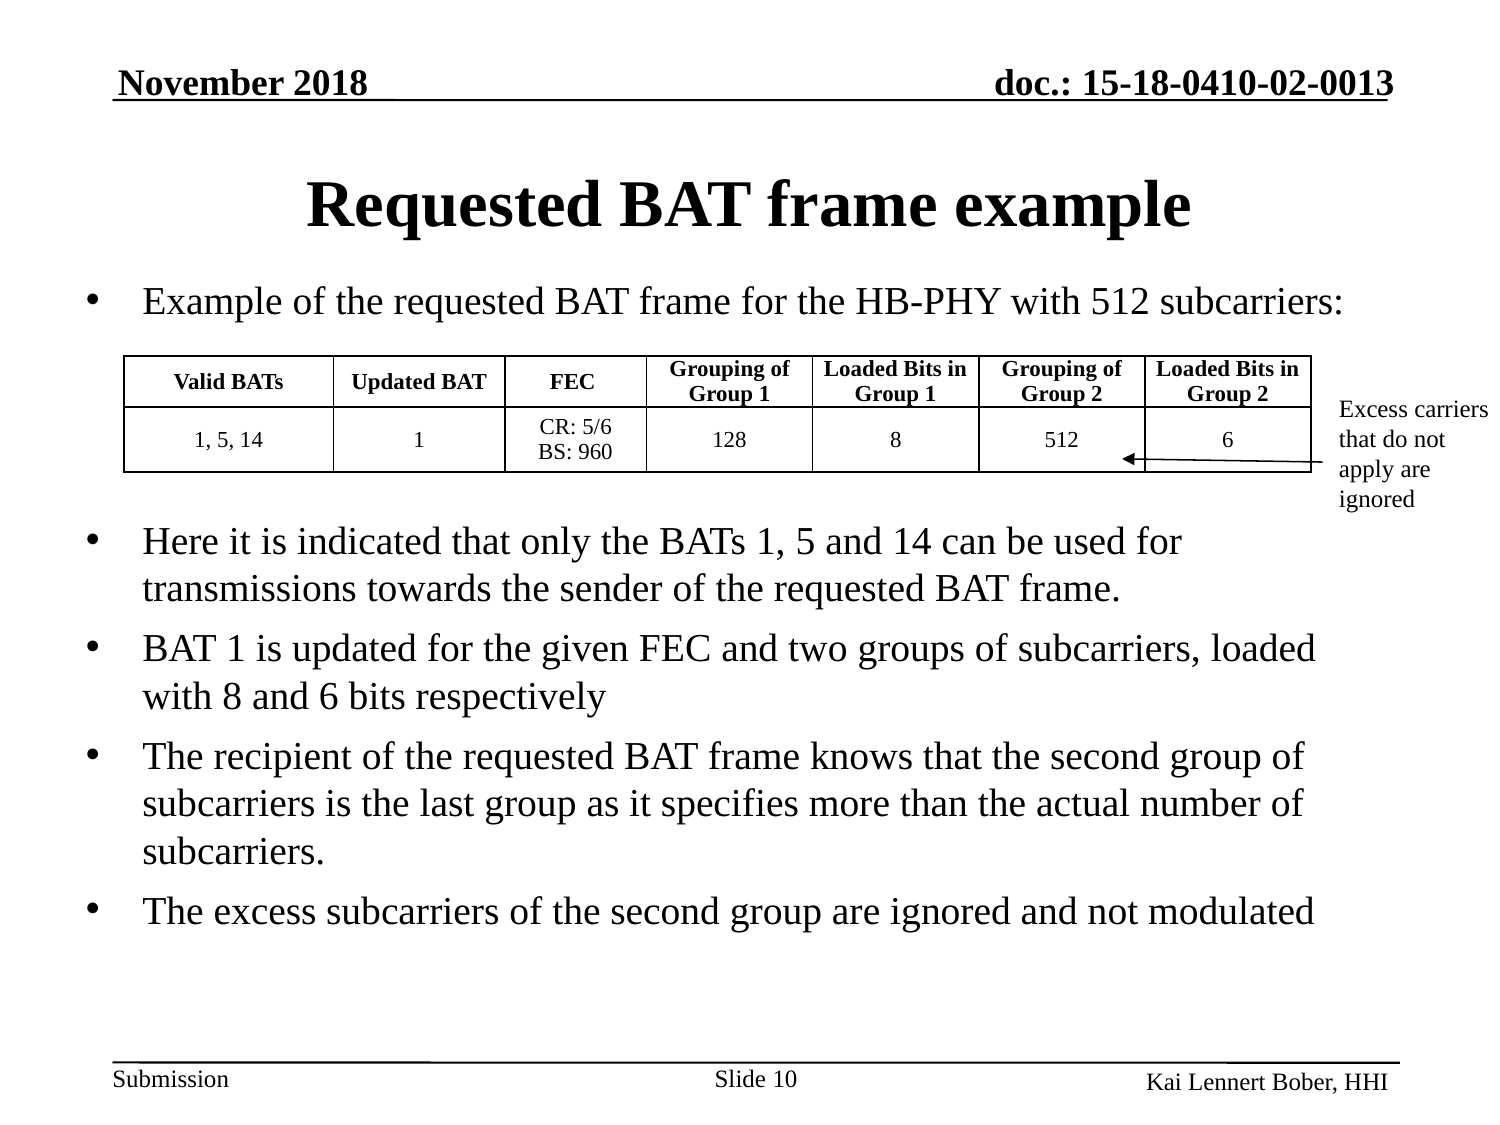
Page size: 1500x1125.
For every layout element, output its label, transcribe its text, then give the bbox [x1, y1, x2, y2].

table_header FEC [506, 357, 646, 406]
table_cell 1 [334, 408, 504, 471]
footer Kai Lennert Bober, HHI [866, 1065, 1390, 1096]
table_cell 512 [980, 408, 1144, 471]
table_header Loaded Bits in Group 2 [1146, 357, 1310, 406]
list Example of the requested BAT frame for the HB-PHY with 512 subcarriers: Here it is indicated that only the BATs 1, 5 and 14 can be used for transmissions towards the sender of the requested BAT frame. BAT 1 is updated for the given FEC and two groups of subcarriers, loaded with 8 and 6 bits respectively The recipient of the requested BAT frame knows that the second group of subcarriers is the last group as it specifies more than the actual number of subcarriers. The excess subcarriers of the second group are ignored and not modulated [70, 266, 1383, 1036]
title Requested BAT frame example [112, 112, 1388, 288]
table_header Updated BAT [334, 357, 504, 406]
table_cell 1, 5, 14 [125, 408, 333, 471]
table_cell 128 [647, 408, 812, 471]
text_box Excess carriers that do not apply are ignored [1324, 384, 1500, 520]
table_header Grouping of Group 2 [980, 357, 1144, 406]
slide_number Slide 10 [712, 1061, 800, 1123]
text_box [1121, 458, 1323, 463]
table_header Valid BATs [125, 357, 333, 406]
table_header Grouping of Group 1 [647, 357, 812, 406]
table_cell 8 [813, 408, 978, 471]
table_header Loaded Bits in Group 1 [813, 357, 978, 406]
table_cell CR: 5/6 BS: 960 [506, 408, 646, 471]
table_cell 6 [1146, 408, 1310, 457]
